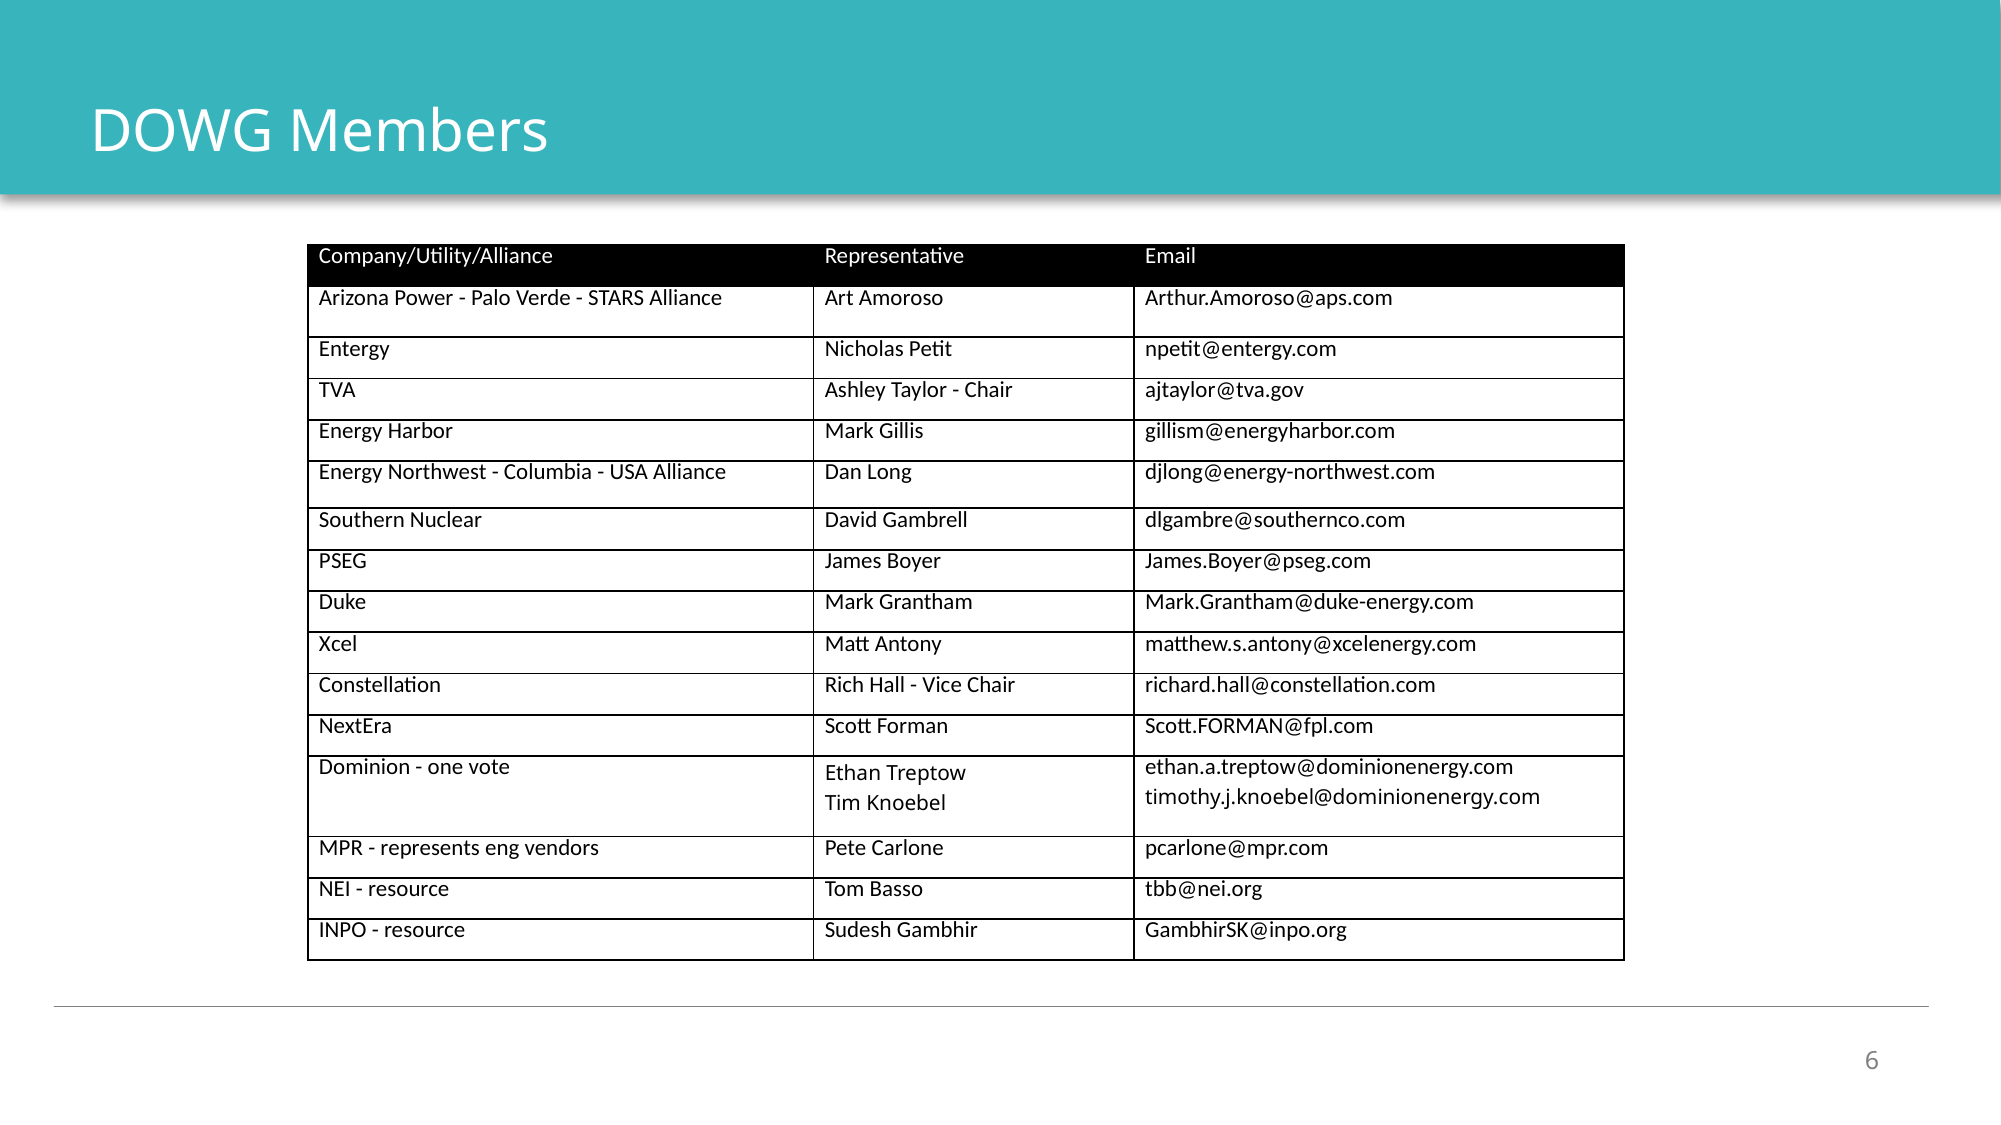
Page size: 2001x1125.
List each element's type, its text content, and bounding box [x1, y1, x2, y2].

table_cell Ethan Treptow Tim Knoebel [814, 757, 1133, 836]
table_cell Matt Antony [814, 633, 1133, 673]
table_cell Arthur.Amoroso@aps.com [1135, 287, 1623, 336]
table_header Email [1135, 246, 1623, 285]
table_cell Nicholas Petit [814, 338, 1133, 378]
table_cell Energy Harbor [309, 421, 813, 460]
table_cell Sudesh Gambhir [814, 920, 1133, 959]
table_cell Mark.Grantham@duke-energy.com [1135, 592, 1623, 631]
table_cell Pete Carlone [814, 837, 1133, 877]
table_cell NextEra [309, 716, 813, 755]
table_cell NEI - resource [309, 879, 813, 918]
table_cell pcarlone@mpr.com [1135, 837, 1623, 877]
table_cell Scott Forman [814, 716, 1133, 755]
table_header Representative [814, 246, 1133, 285]
table_cell djlong@energy-northwest.com [1135, 462, 1623, 507]
table_cell Energy Northwest - Columbia - USA Alliance [309, 462, 813, 507]
table_cell tbb@nei.org [1135, 879, 1623, 918]
table_cell Ashley Taylor - Chair [814, 379, 1133, 419]
table_cell Entergy [309, 338, 813, 378]
table_cell Dan Long [814, 462, 1133, 507]
table_cell PSEG [309, 551, 813, 590]
table_cell GambhirSK@inpo.org [1135, 920, 1623, 959]
table_cell dlgambre@southernco.com [1135, 509, 1623, 549]
table_cell Dominion - one vote [309, 757, 813, 836]
title DOWG Members [89, 93, 1872, 147]
table_cell ethan.a.treptow@dominionenergy.com timothy.j.knoebel@dominionenergy.com [1135, 757, 1623, 836]
table_cell David Gambrell [814, 509, 1133, 549]
table_cell Rich Hall - Vice Chair [814, 674, 1133, 714]
table_cell INPO - resource [309, 920, 813, 959]
table_cell Tom Basso [814, 879, 1133, 918]
table_cell npetit@entergy.com [1135, 338, 1623, 378]
table_cell Duke [309, 592, 813, 631]
table_cell Mark Gillis [814, 421, 1133, 460]
table_cell matthew.s.antony@xcelenergy.com [1135, 633, 1623, 673]
table_cell Art Amoroso [814, 287, 1133, 336]
table_cell Xcel [309, 633, 813, 673]
table_cell James Boyer [814, 551, 1133, 590]
table_cell Constellation [309, 674, 813, 714]
table_cell richard.hall@constellation.com [1135, 674, 1623, 714]
table_cell gillism@energyharbor.com [1135, 421, 1623, 460]
table_cell ajtaylor@tva.gov [1135, 379, 1623, 419]
table_cell Southern Nuclear [309, 509, 813, 549]
table_cell Arizona Power - Palo Verde - STARS Alliance [309, 287, 813, 336]
table_cell James.Boyer@pseg.com [1135, 551, 1623, 590]
table_cell MPR - represents eng vendors [309, 837, 813, 877]
table_cell Scott.FORMAN@fpl.com [1135, 716, 1623, 755]
table_header Company/Utility/Alliance [309, 246, 813, 285]
table_cell Mark Grantham [814, 592, 1133, 631]
table_cell TVA [309, 379, 813, 419]
